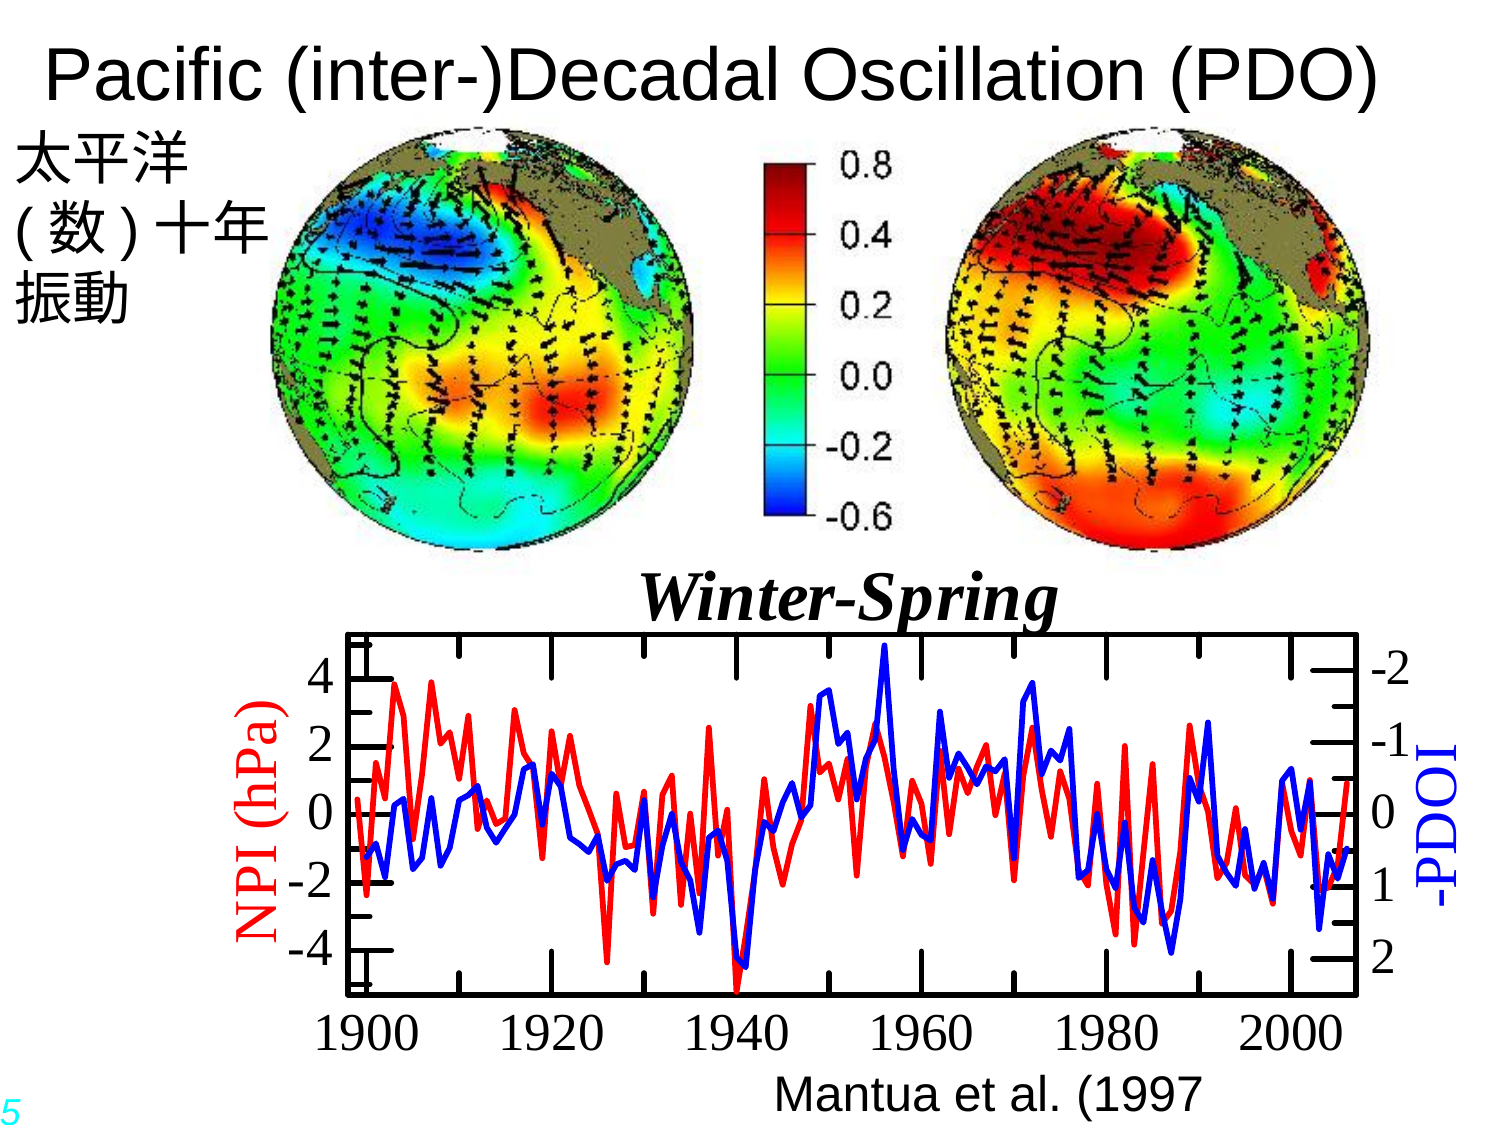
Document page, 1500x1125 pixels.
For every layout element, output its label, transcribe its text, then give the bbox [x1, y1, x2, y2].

picture [218, 113, 1500, 1067]
title Pacific (inter-)Decadal Oscillation (PDO) [0, 18, 1426, 124]
text_box 5 [0, 1080, 36, 1125]
text_box Mantua et al. (1997 BAMS) [758, 1075, 1436, 1125]
text_box 太平洋(数)十年振動 [0, 113, 239, 424]
